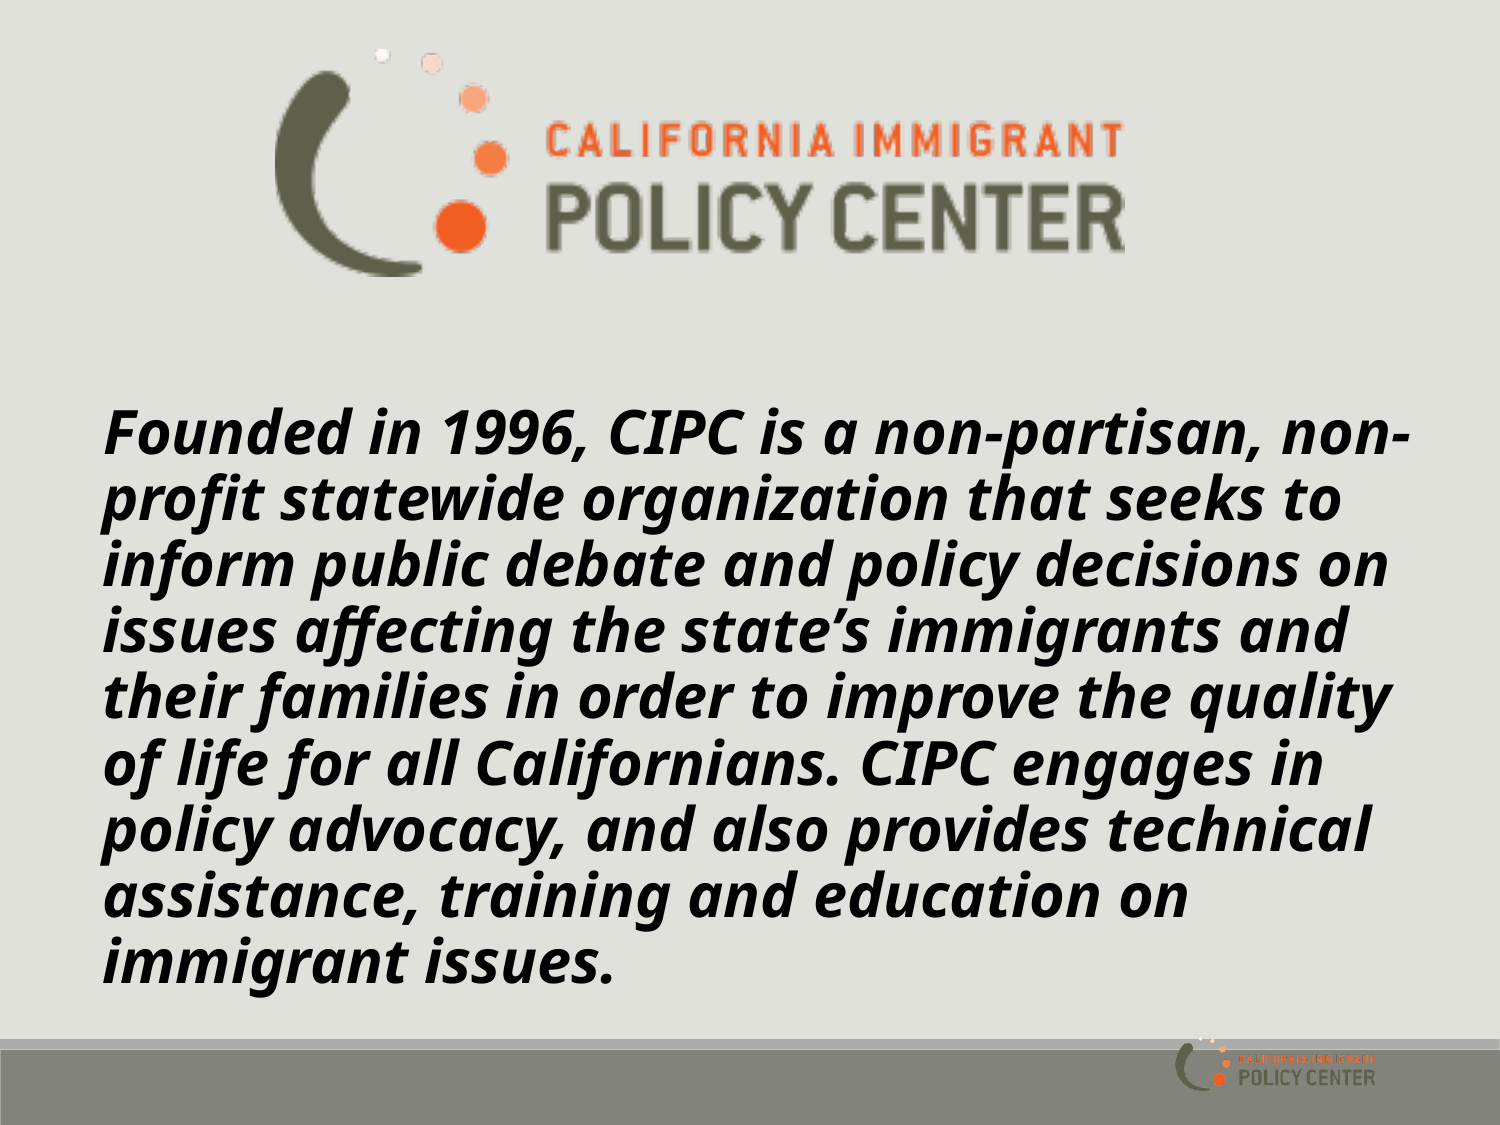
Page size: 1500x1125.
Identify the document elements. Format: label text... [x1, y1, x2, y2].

picture [274, 49, 1126, 278]
list Founded in 1996, CIPC is a non-partisan, non-profit statewide organization that seeks to inform public debate and policy decisions on issues affecting the state’s immigrants and their families in order to improve the quality of life for all Californians. CIPC engages in policy advocacy, and also provides technical assistance, training and education on immigrant issues. [87, 299, 1425, 1013]
picture [1174, 1036, 1376, 1092]
